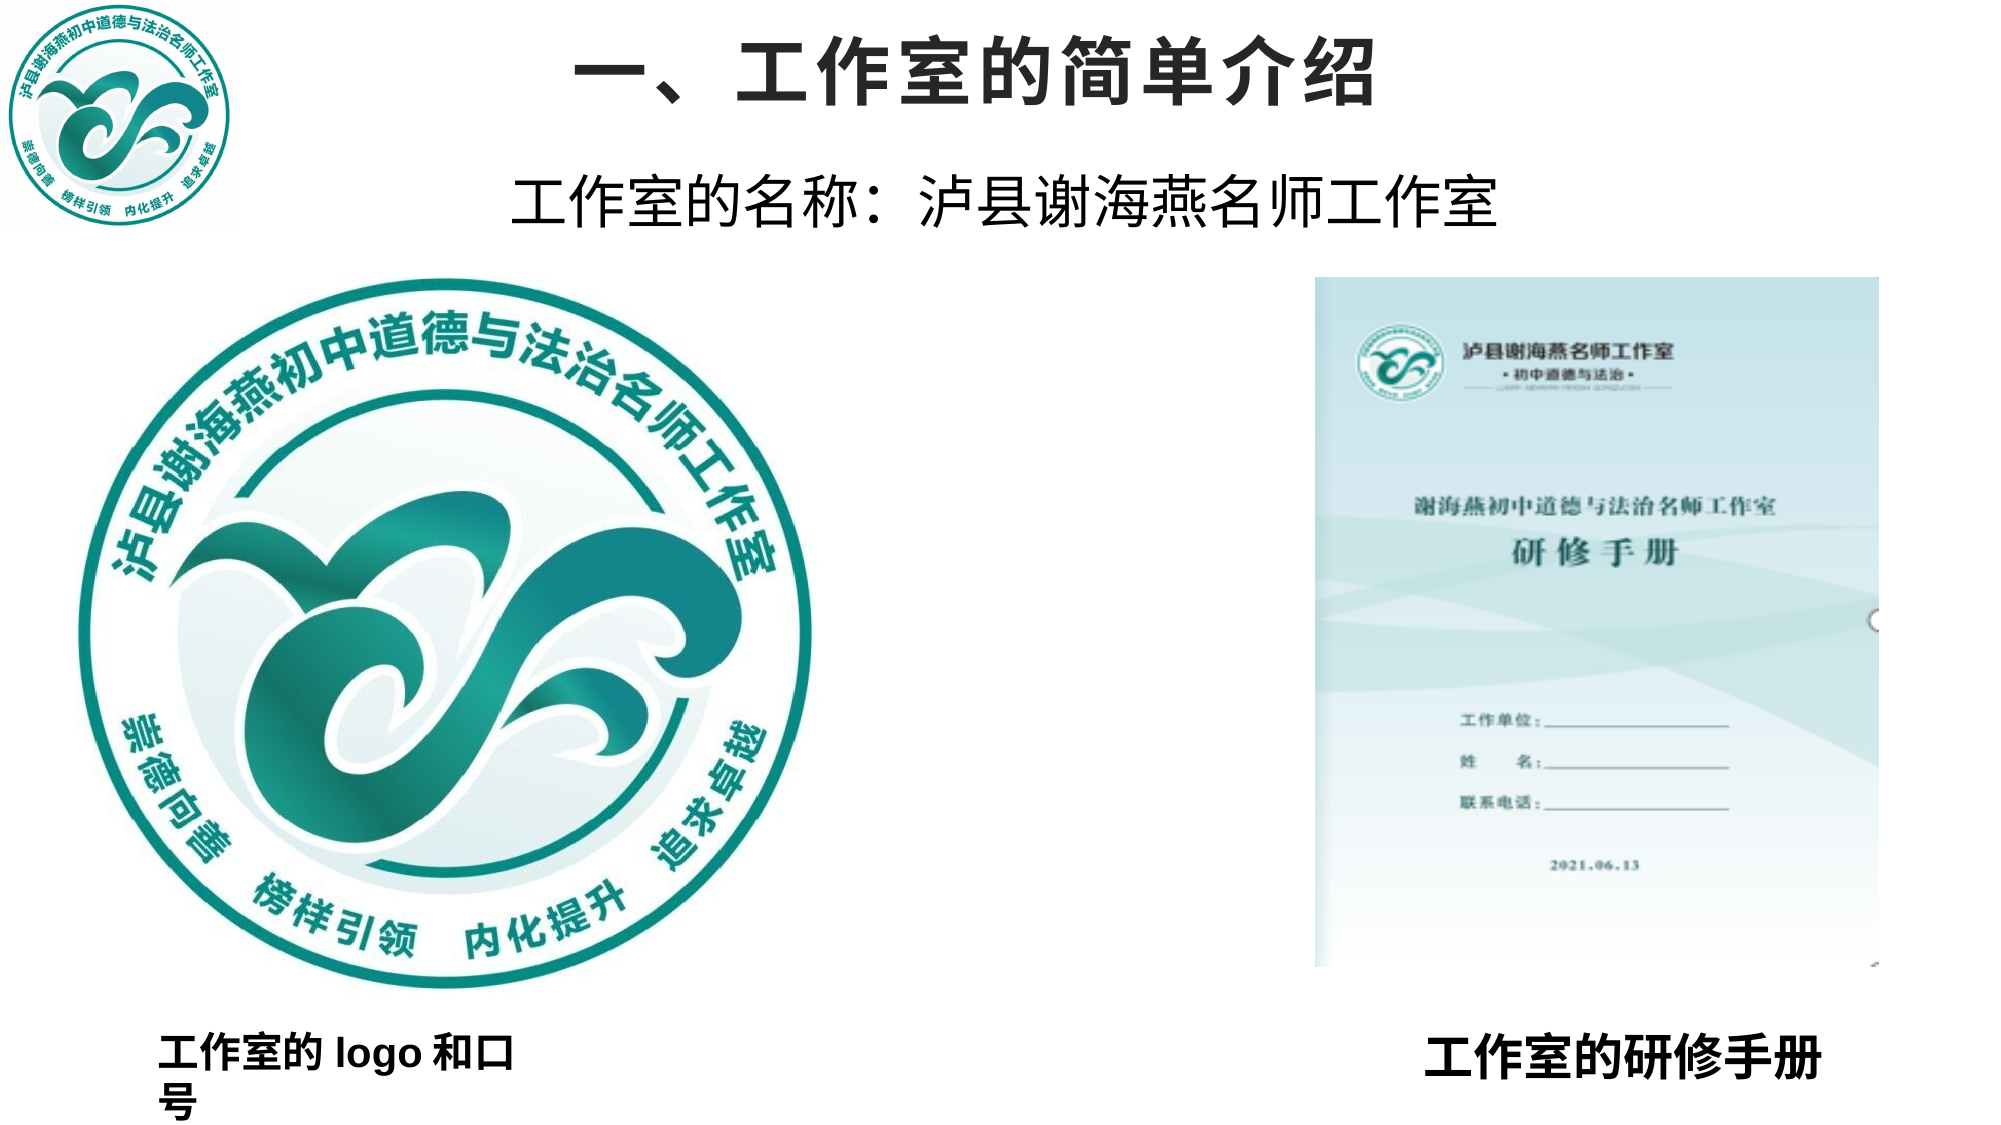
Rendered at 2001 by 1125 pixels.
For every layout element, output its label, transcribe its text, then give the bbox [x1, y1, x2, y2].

text_box 工作室的logo和口号 [142, 1018, 567, 1125]
picture [60, 260, 831, 1006]
title 一、工作室的简单介绍 [416, 0, 1542, 213]
picture [3, 0, 235, 231]
picture [1315, 277, 1879, 968]
text_box 工作室的研修手册 [1408, 1018, 2000, 1094]
text_box 工作室的名称：泸县谢海燕名师工作室 [495, 157, 1516, 243]
